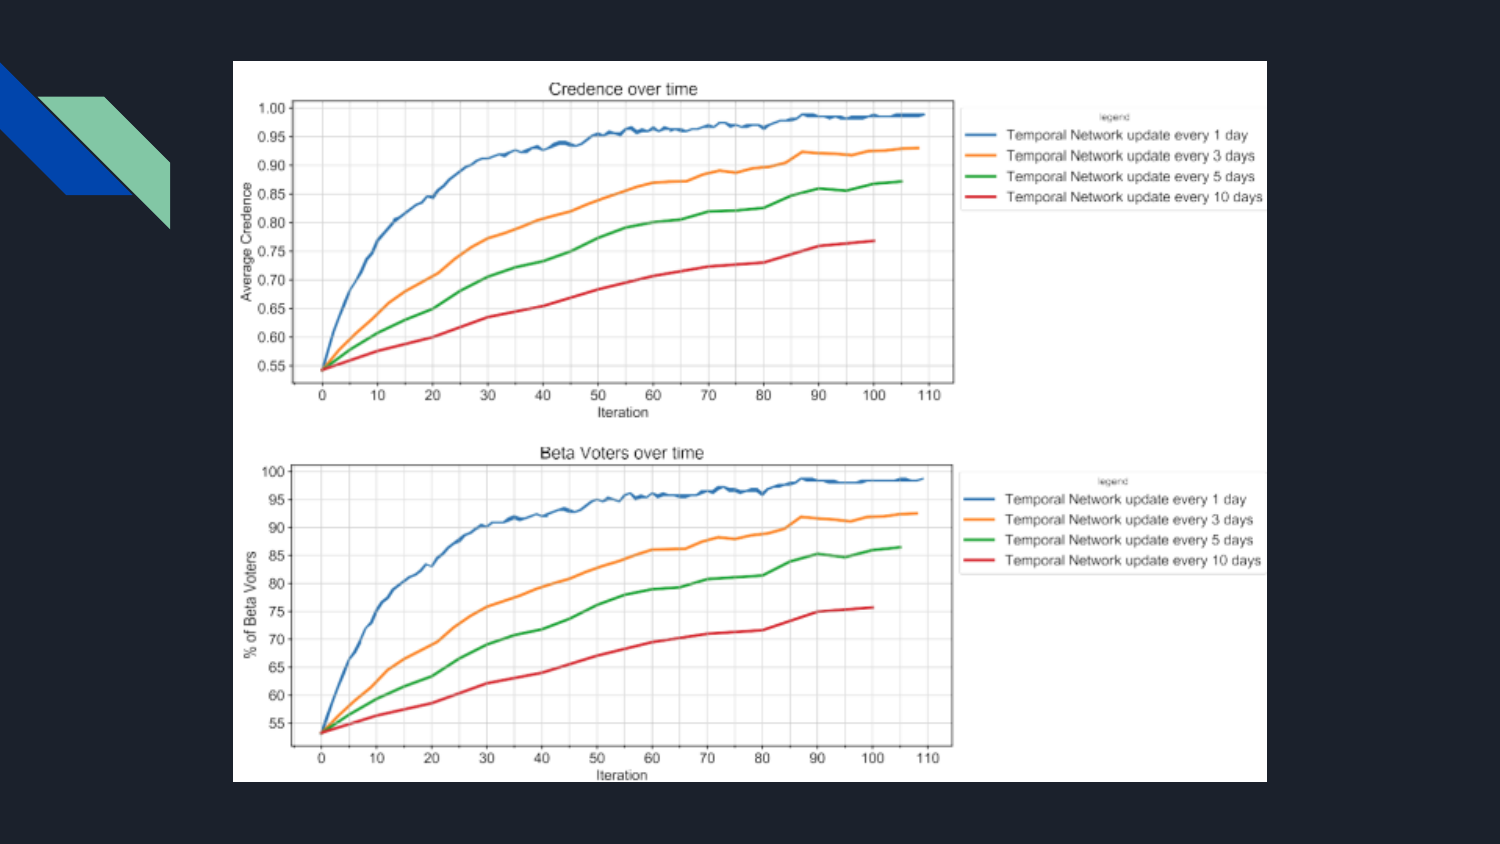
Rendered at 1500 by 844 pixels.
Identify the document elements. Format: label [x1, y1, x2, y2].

picture [233, 61, 1267, 783]
